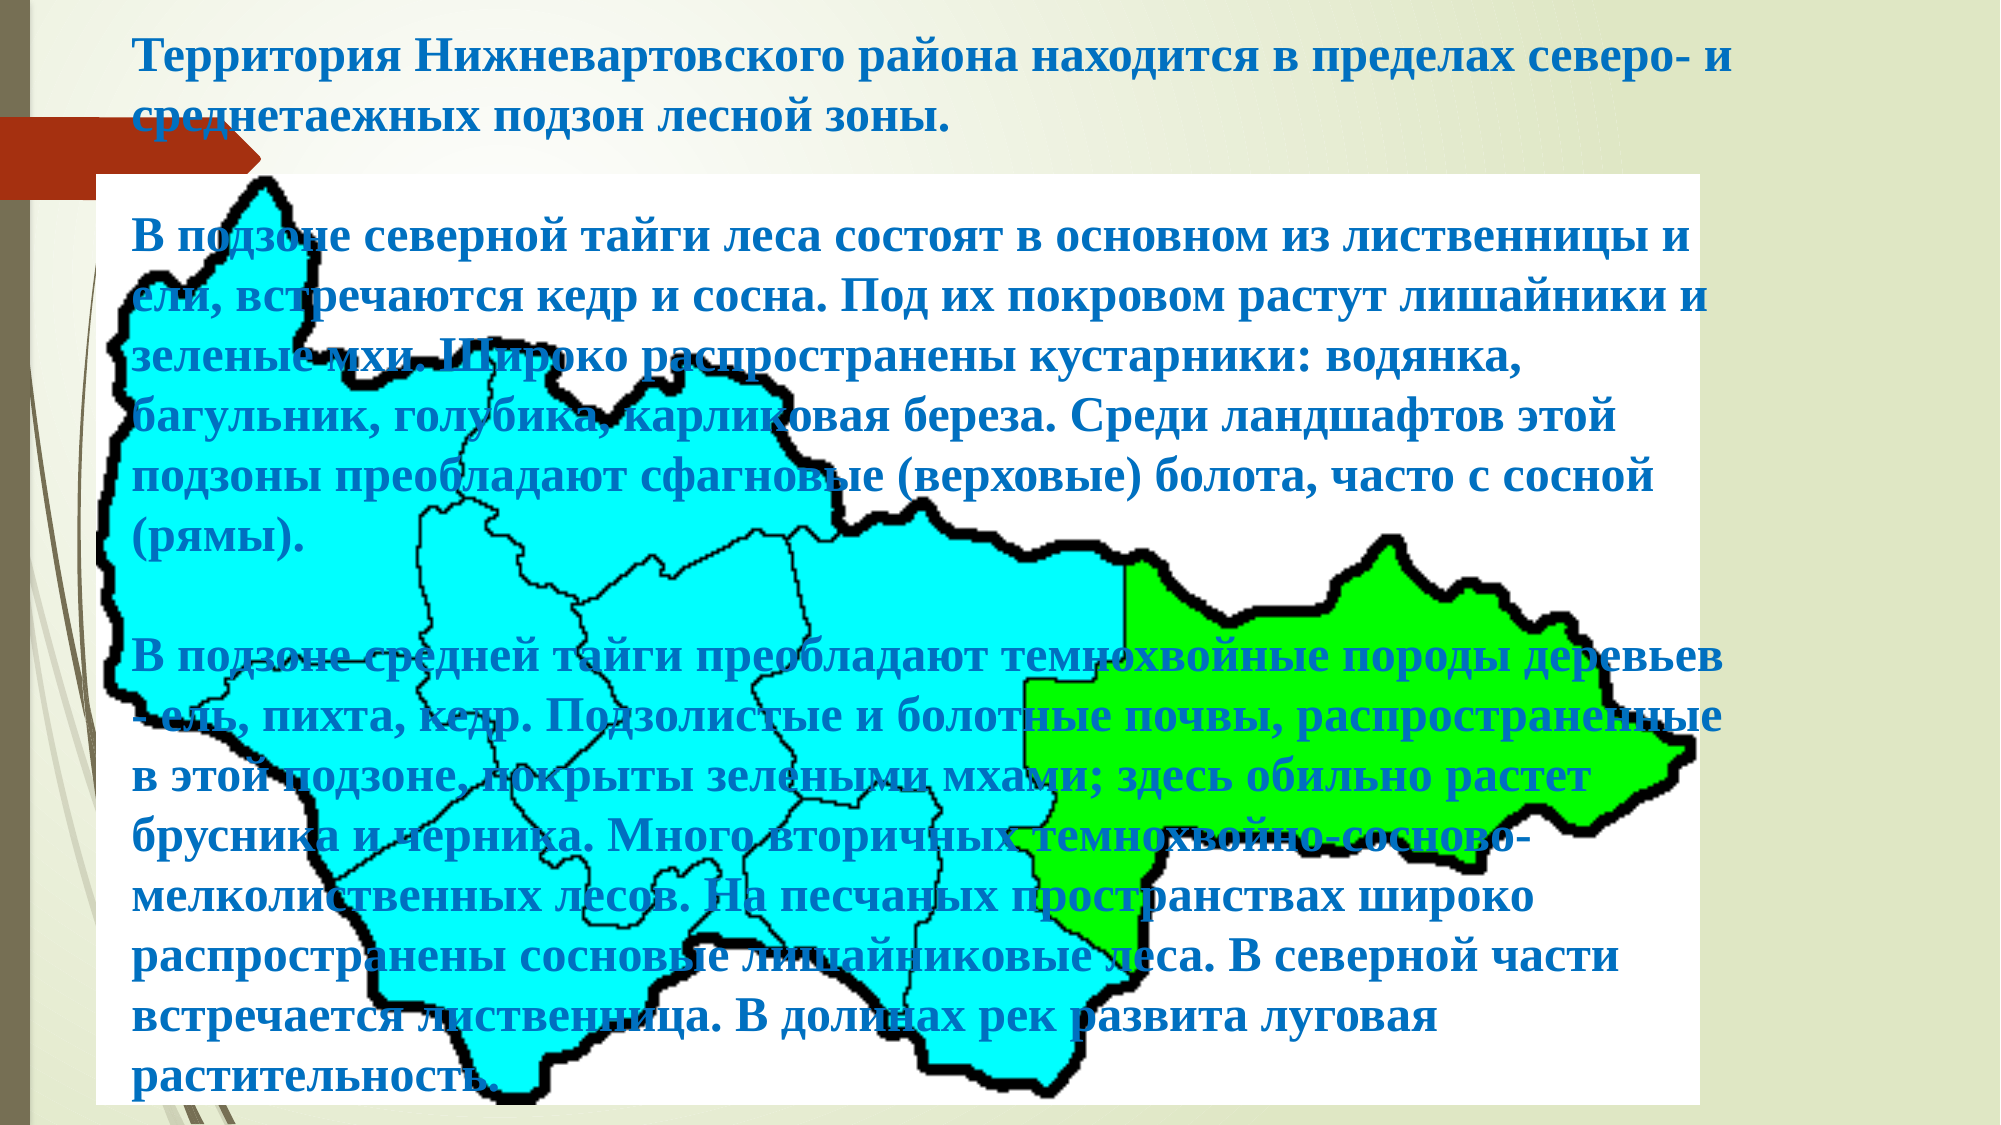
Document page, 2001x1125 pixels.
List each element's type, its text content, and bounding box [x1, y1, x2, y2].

picture [96, 174, 1701, 1106]
text_box Территория Нижневартовского района находится в пределах северо- и среднетаежных подзон лесной зоны. В подзоне северной тайги леса состоят в основном из лиственницы и ели, встречаются кедр и сосна. Под их покровом растут лишайники и зеленые мхи. Широко распространены кустарники: водянка, багульник, голубика, карликовая береза. Среди ландшафтов этой подзоны преобладают сфагновые (верховые) болота, часто с сосной (рямы). В подзоне средней тайги преобладают темнохвойные породы деревьев - ель, пихта, кедр. Подзолистые и болотные почвы, распространенные в этой подзоне, покрыты зелеными мхами; здесь обильно растет брусника и черника. Много вторичных темнохвойно-сосново-мелколиственных лесов. На песчаных пространствах широко распространены сосновые лишайниковые леса. В северной части встречается лиственница. В долинах рек развита луговая растительность. [116, 14, 1764, 1109]
